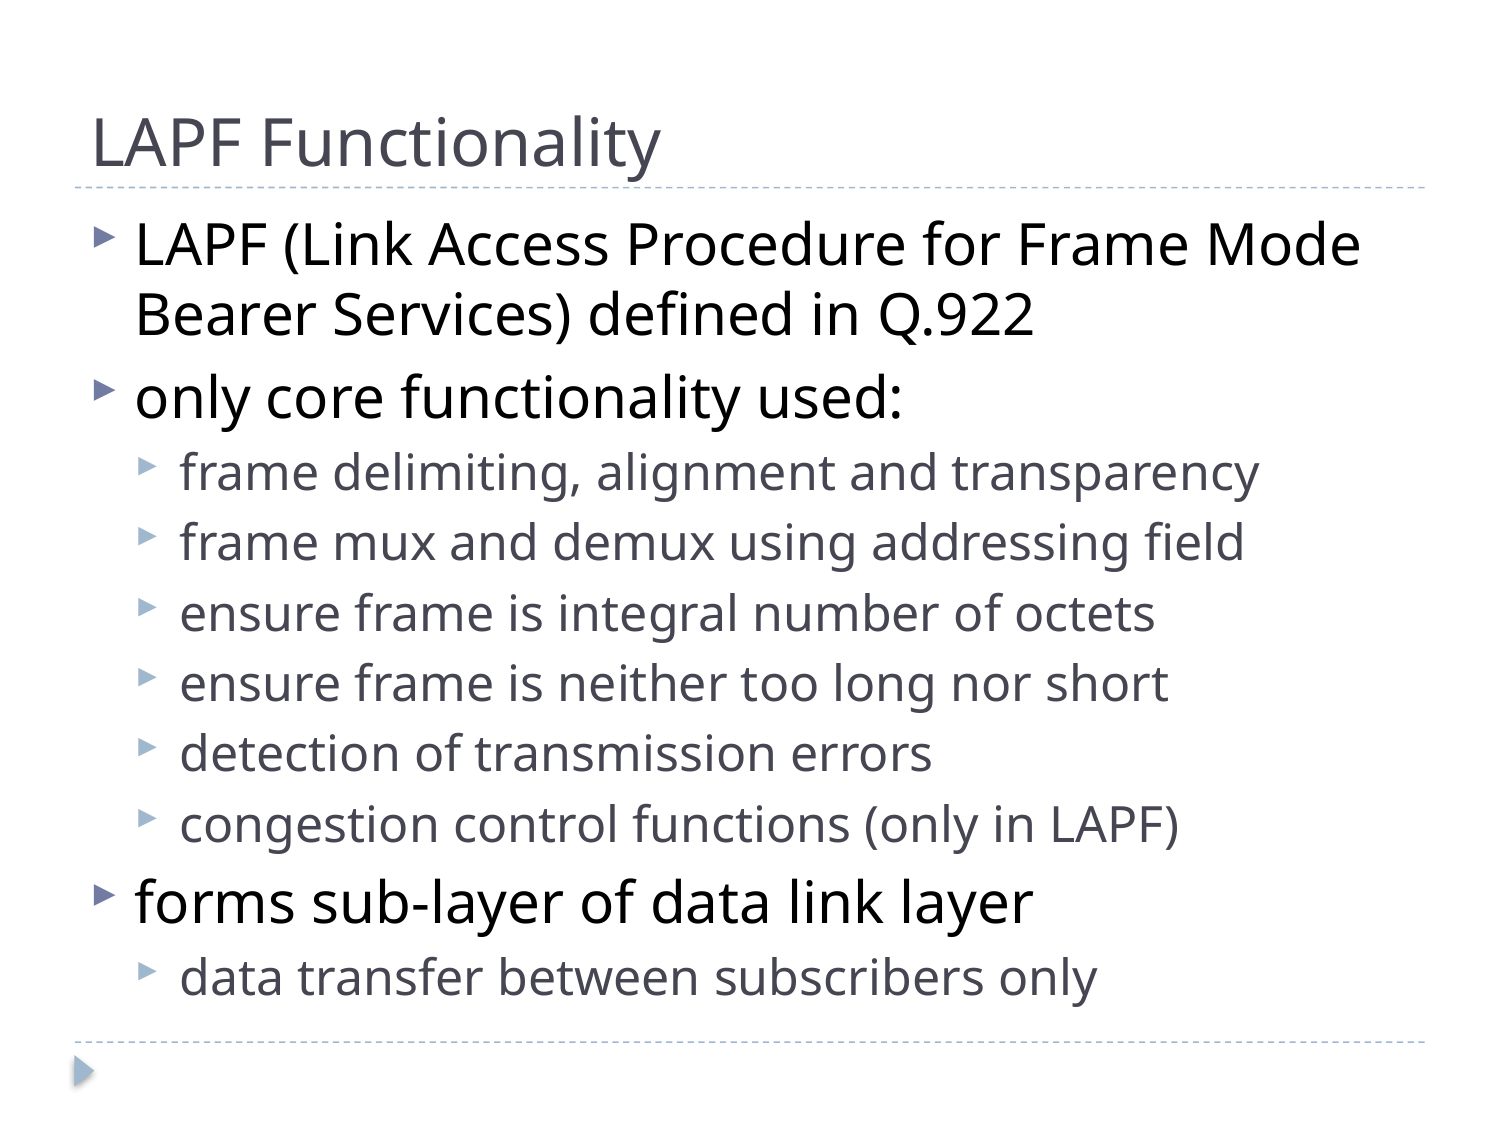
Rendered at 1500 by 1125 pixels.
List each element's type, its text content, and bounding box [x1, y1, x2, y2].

list LAPF (Link Access Procedure for Frame Mode Bearer Services) defined in Q.922 only core functionality used: frame delimiting, alignment and transparency frame mux and demux using addressing field ensure frame is integral number of octets ensure frame is neither too long nor short detection of transmission errors congestion control functions (only in LAPF) forms sub-layer of data link layer data transfer between subscribers only [74, 199, 1426, 1038]
title LAPF Functionality [74, 24, 1426, 188]
